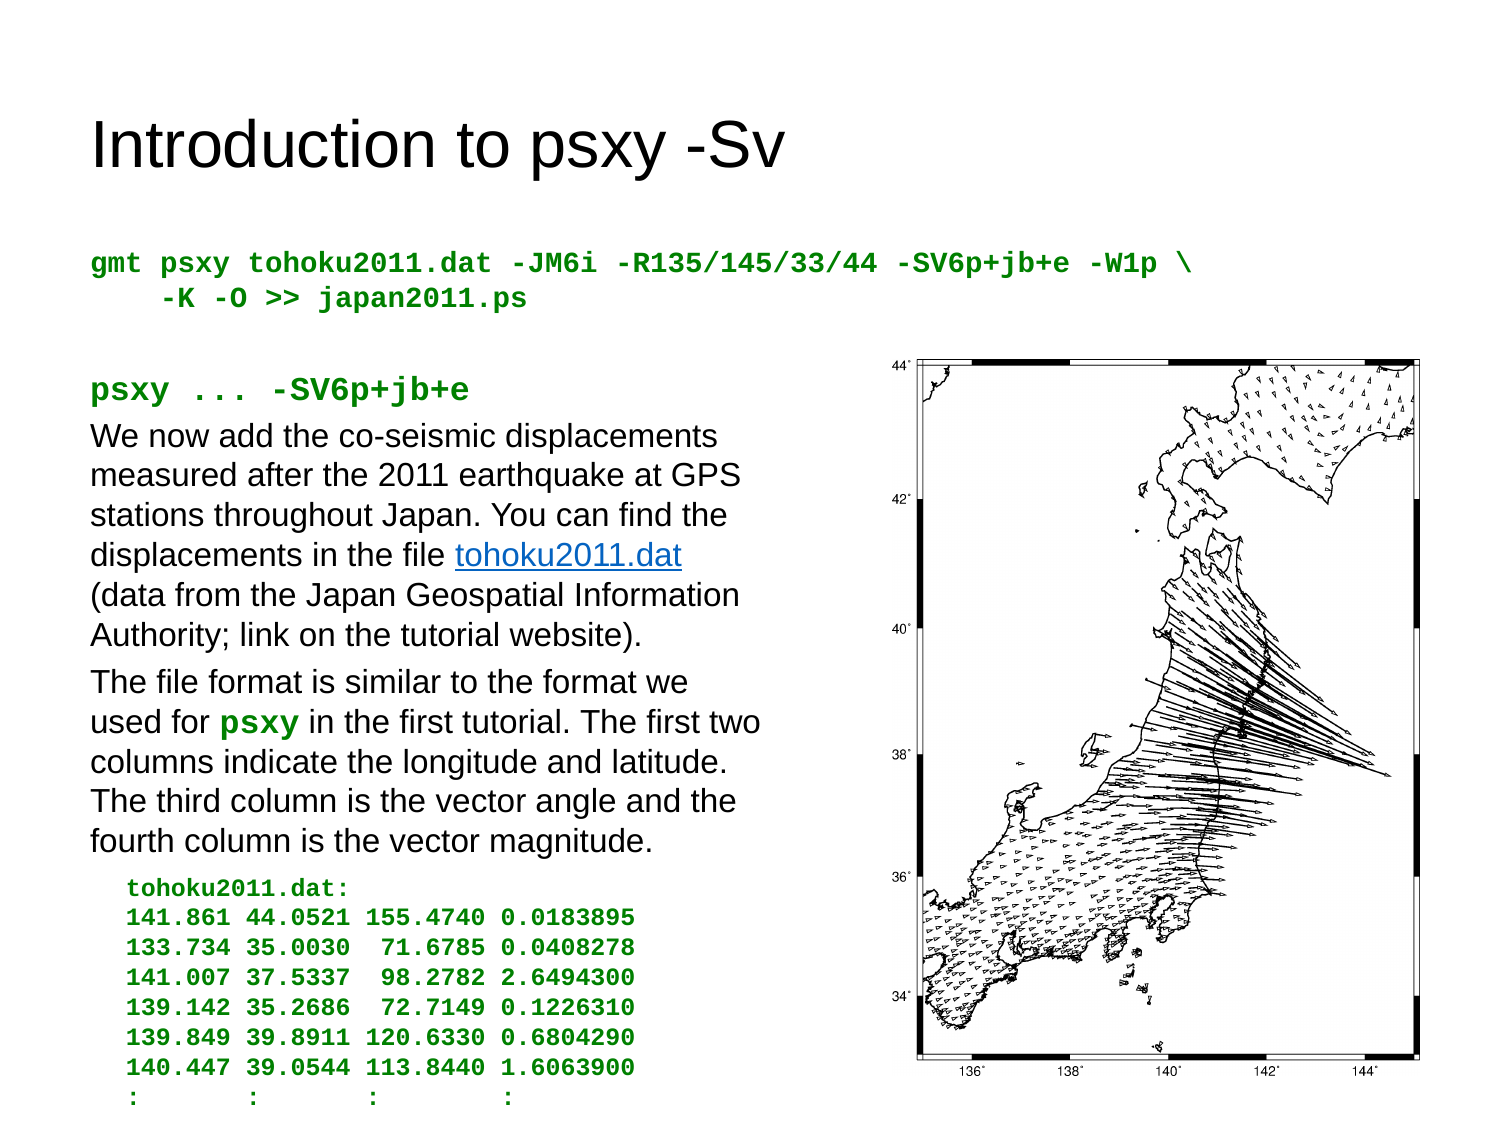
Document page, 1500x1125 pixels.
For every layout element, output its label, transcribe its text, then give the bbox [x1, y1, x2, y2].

text_box psxy ... -SV6p+jb+e We now add the co-seismic displacements measured after the 2011 earthquake at GPS stations throughout Japan. You can find the displacements in the file tohoku2011.dat (data from the Japan Geospatial Information Authority; link on the tutorial website). The file format is similar to the format we used for psxy in the first tutorial. The first two columns indicate the longitude and latitude. The third column is the vector angle and the fourth column is the vector magnitude. [75, 359, 780, 875]
list gmt psxy tohoku2011.dat -JM6i -R135/145/33/44 -SV6p+jb+e -W1p \ -K -O >> japan2011.ps [75, 235, 1420, 341]
title Introduction to psxy -Sv [75, 43, 947, 190]
picture [892, 359, 1420, 1076]
text_box tohoku2011.dat: 141.861 44.0521 155.4740 0.0183895 133.734 35.0030 71.6785 0.0408278 141.007 37.5337 98.2782 2.6494300 139.142 35.2686 72.7149 0.1226310 139.849 39.8911 120.6330 0.6804290 140.447 39.0544 113.8440 1.6063900 : : : : [110, 863, 780, 1111]
